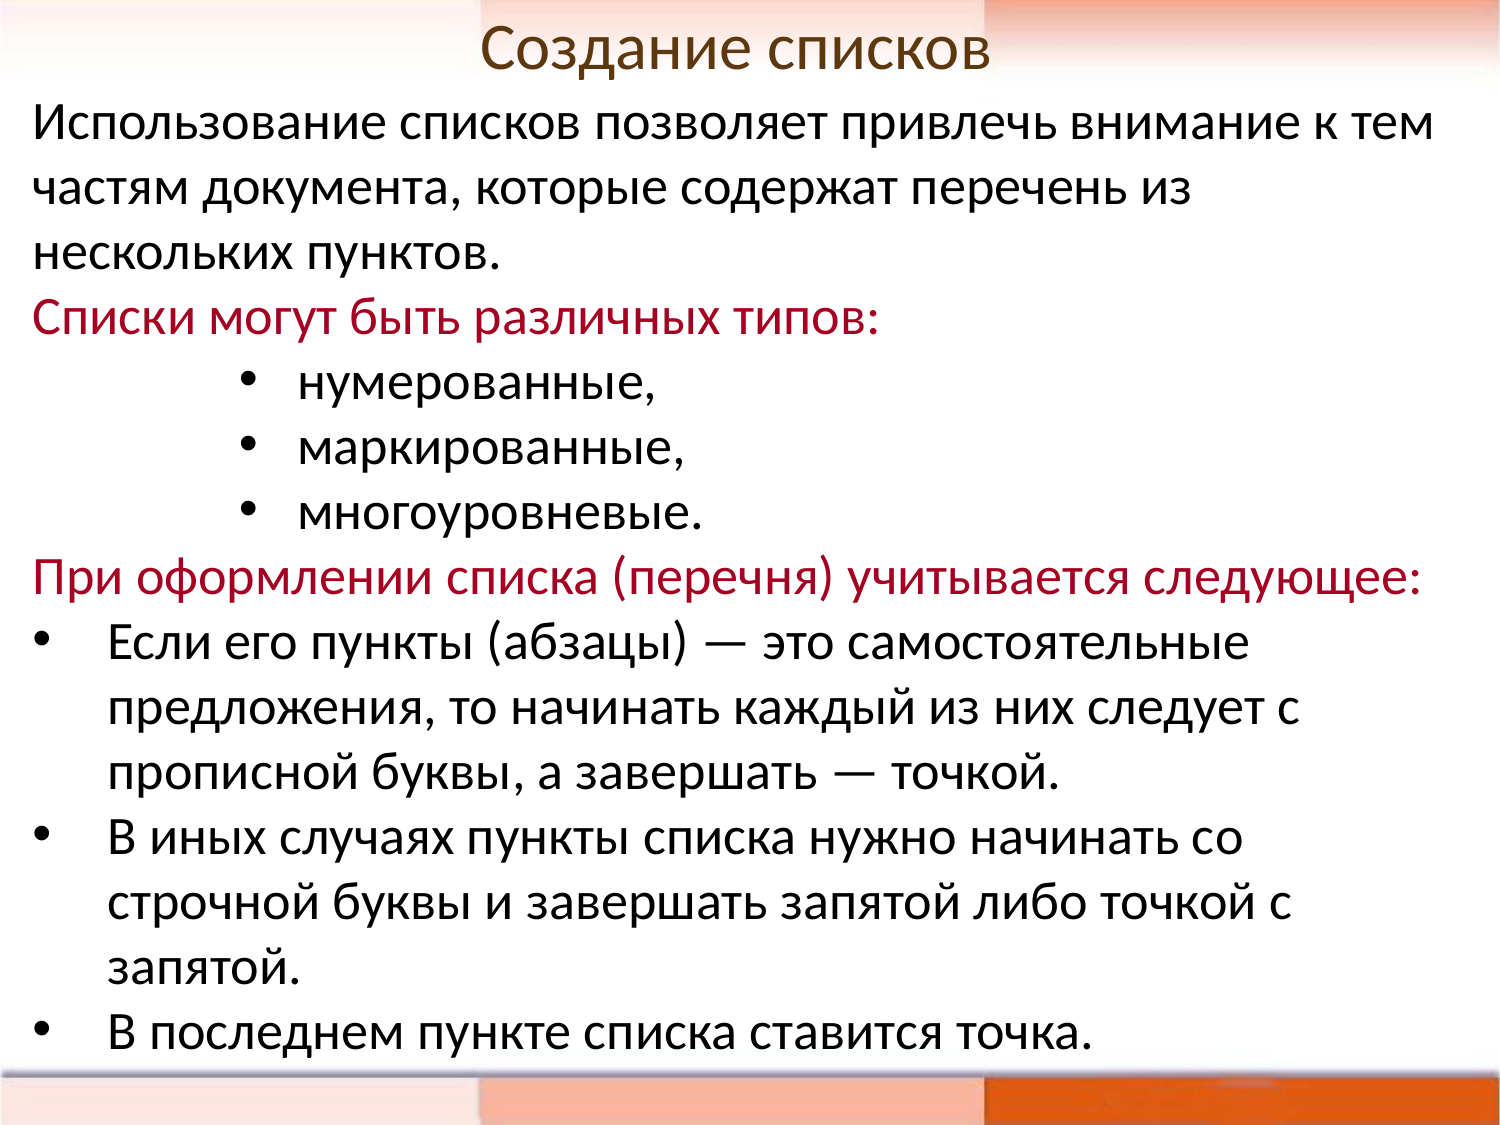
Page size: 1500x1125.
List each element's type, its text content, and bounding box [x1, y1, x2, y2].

text_box Использование списков позволяет привлечь внимание к тем частям документа, которые содержат перечень из нескольких пунктов. Списки могут быть различных типов: нумерованные, маркированные, многоуровневые. При оформлении списка (перечня) учитывается следующее: Если его пункты (абзацы) — это самостоятельные предложения, то начинать каждый из них следует с прописной буквы, а завершать — точкой. В иных случаях пункты списка нужно начинать со строчной буквы и завершать запятой либо точкой с запятой. В последнем пункте списка ставится точка. [17, 78, 1483, 1068]
picture [0, 0, 1500, 1125]
text_box Создание списков [465, 0, 1008, 91]
